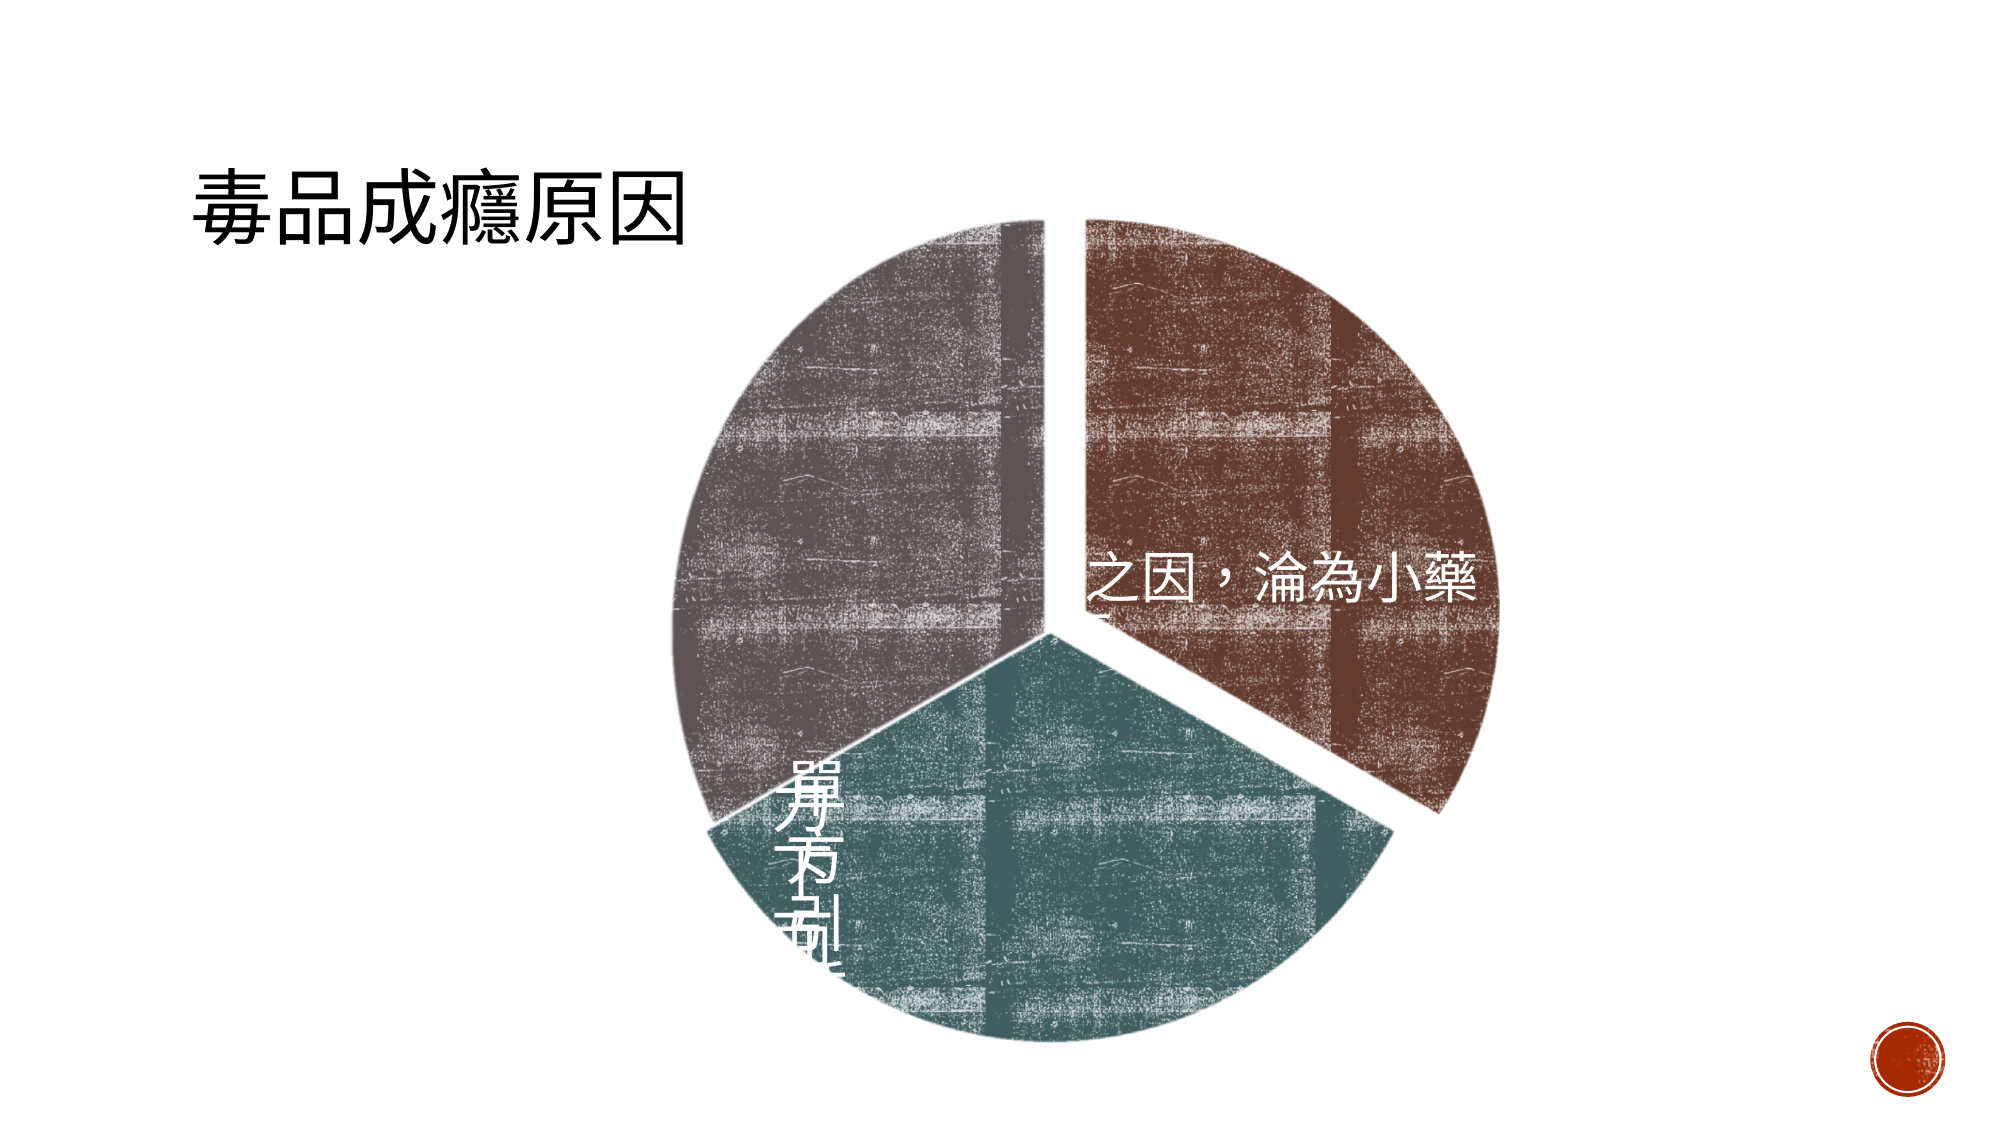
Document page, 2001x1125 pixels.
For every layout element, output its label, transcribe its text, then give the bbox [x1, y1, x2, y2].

title 毒品成癮原因 [175, 79, 1826, 344]
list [441, 184, 1708, 1079]
